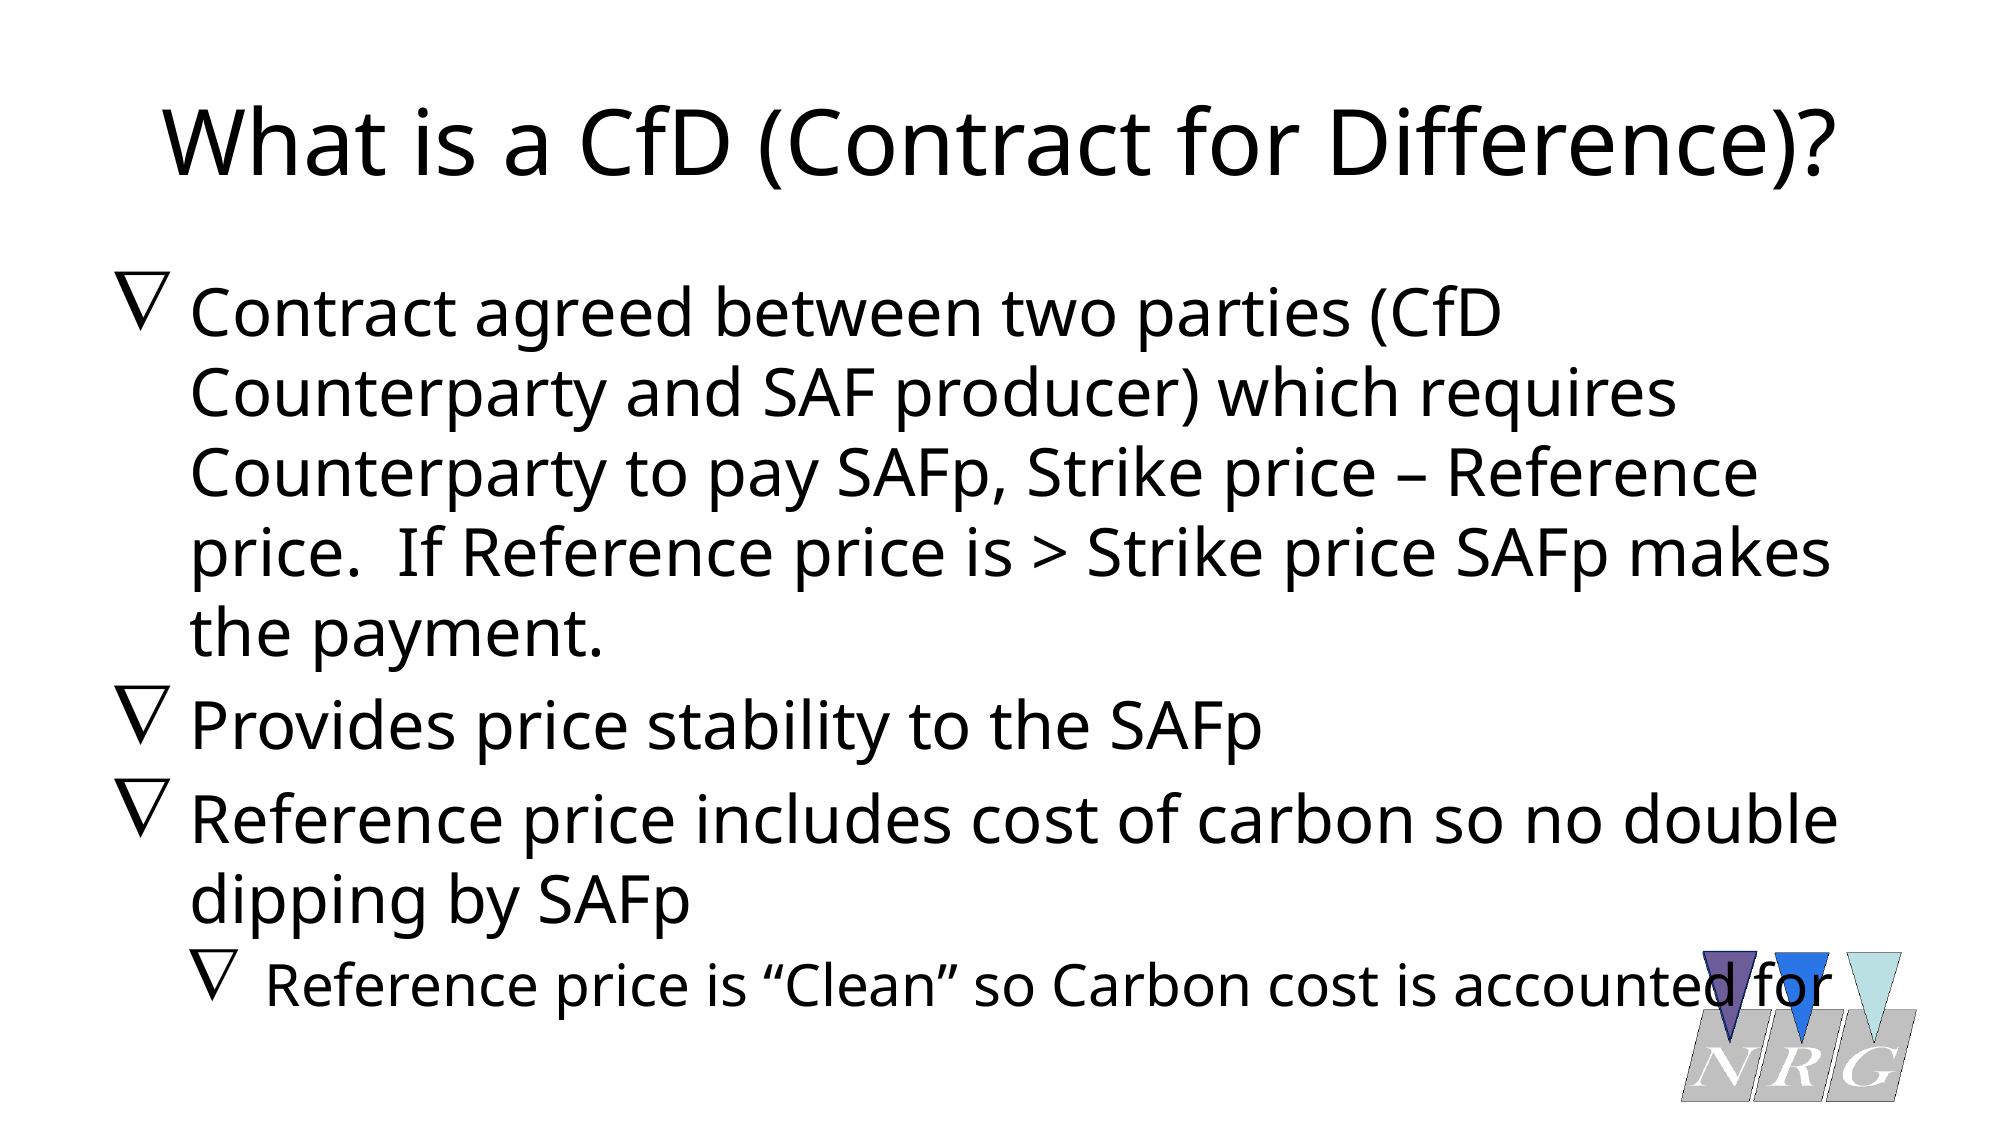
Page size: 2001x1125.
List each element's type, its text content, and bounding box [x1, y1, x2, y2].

picture [1680, 952, 1917, 1103]
list Contract agreed between two parties (CfD Counterparty and SAF producer) which requires Counterparty to pay SAFp, Strike price – Reference price. If Reference price is > Strike price SAFp makes the payment. Provides price stability to the SAFp Reference price includes cost of carbon so no double dipping by SAFp Reference price is “Clean” so Carbon cost is accounted for [99, 262, 1900, 1005]
title What is a CfD (Contract for Difference)? [99, 45, 1900, 233]
